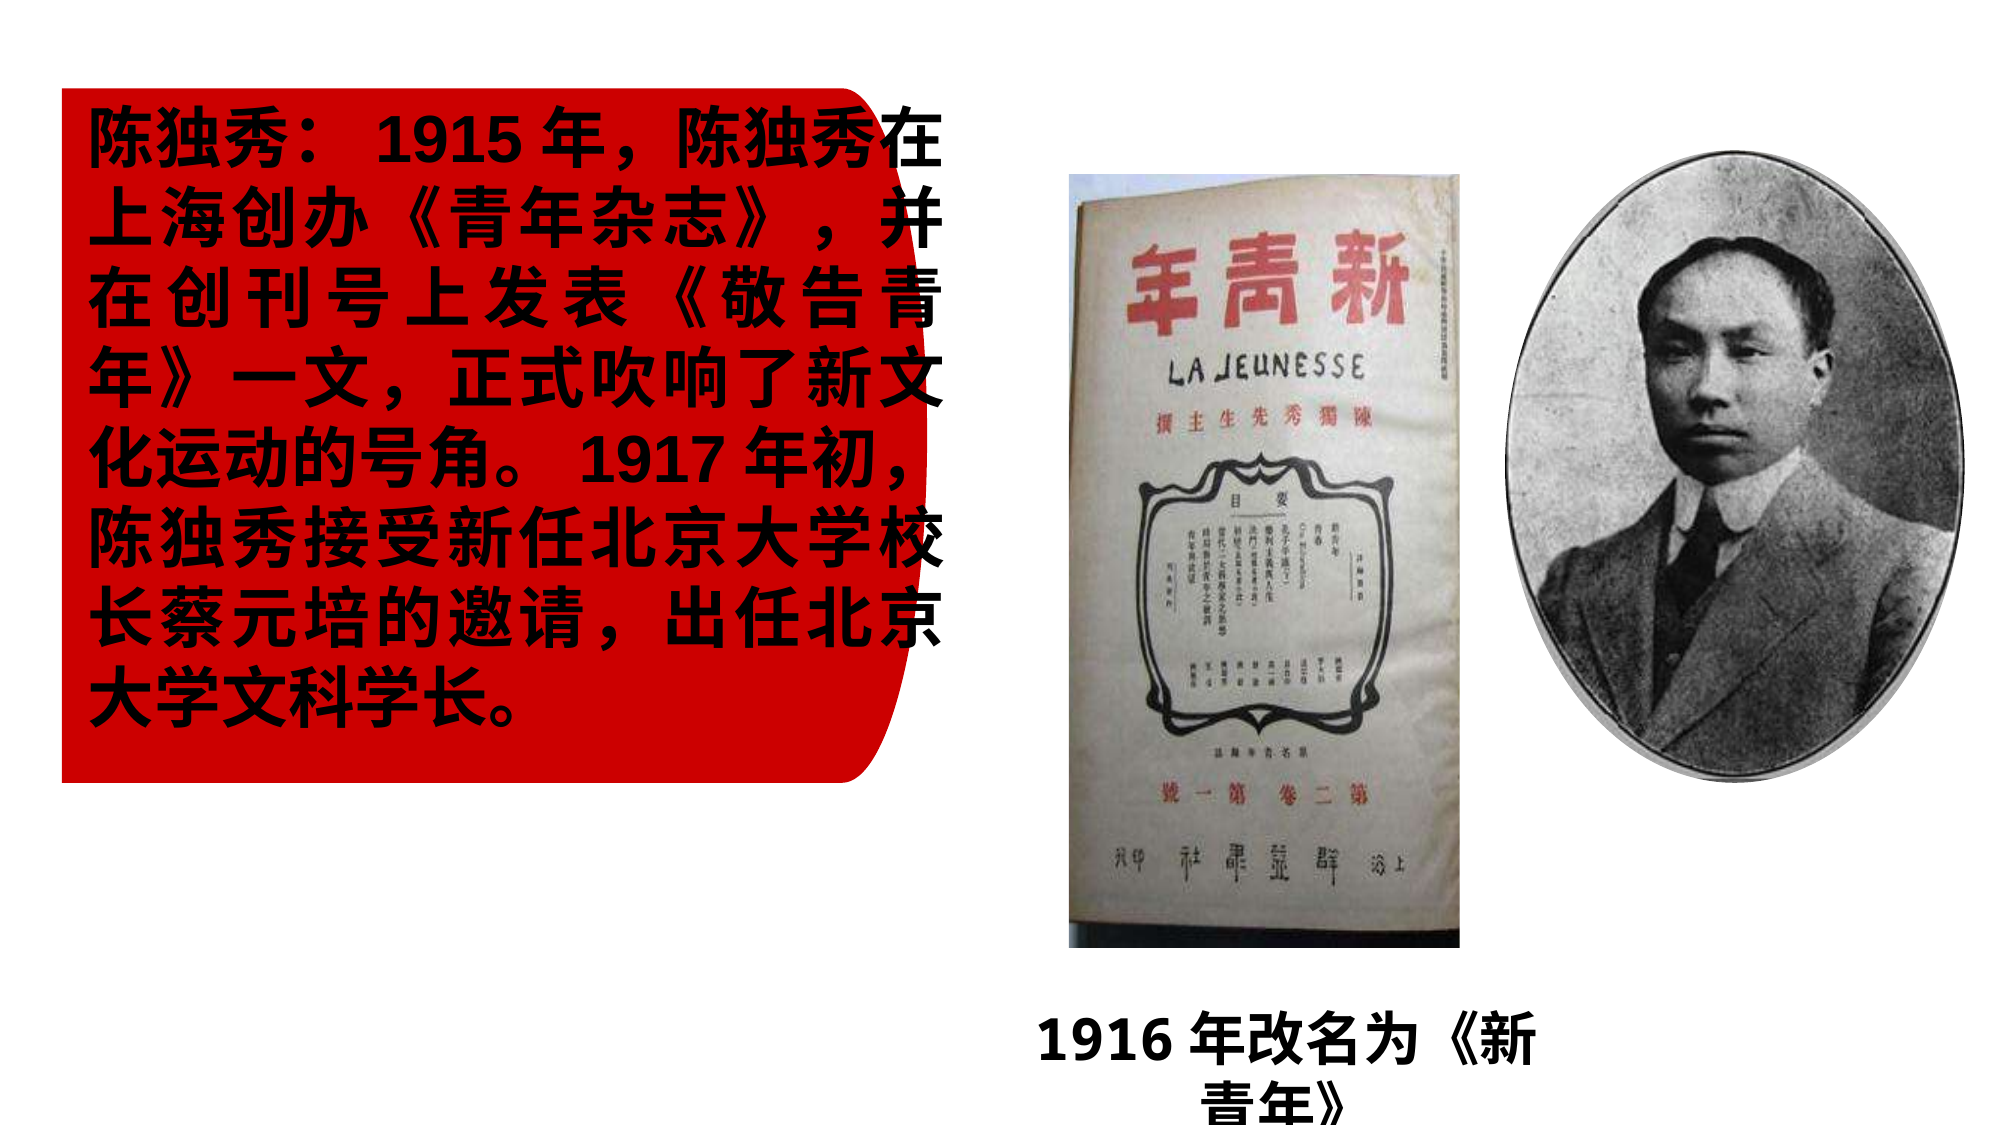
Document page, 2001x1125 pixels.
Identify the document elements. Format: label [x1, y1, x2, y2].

text_box [61, 88, 961, 783]
text_box [1014, 174, 1559, 1125]
picture [1505, 150, 1965, 783]
